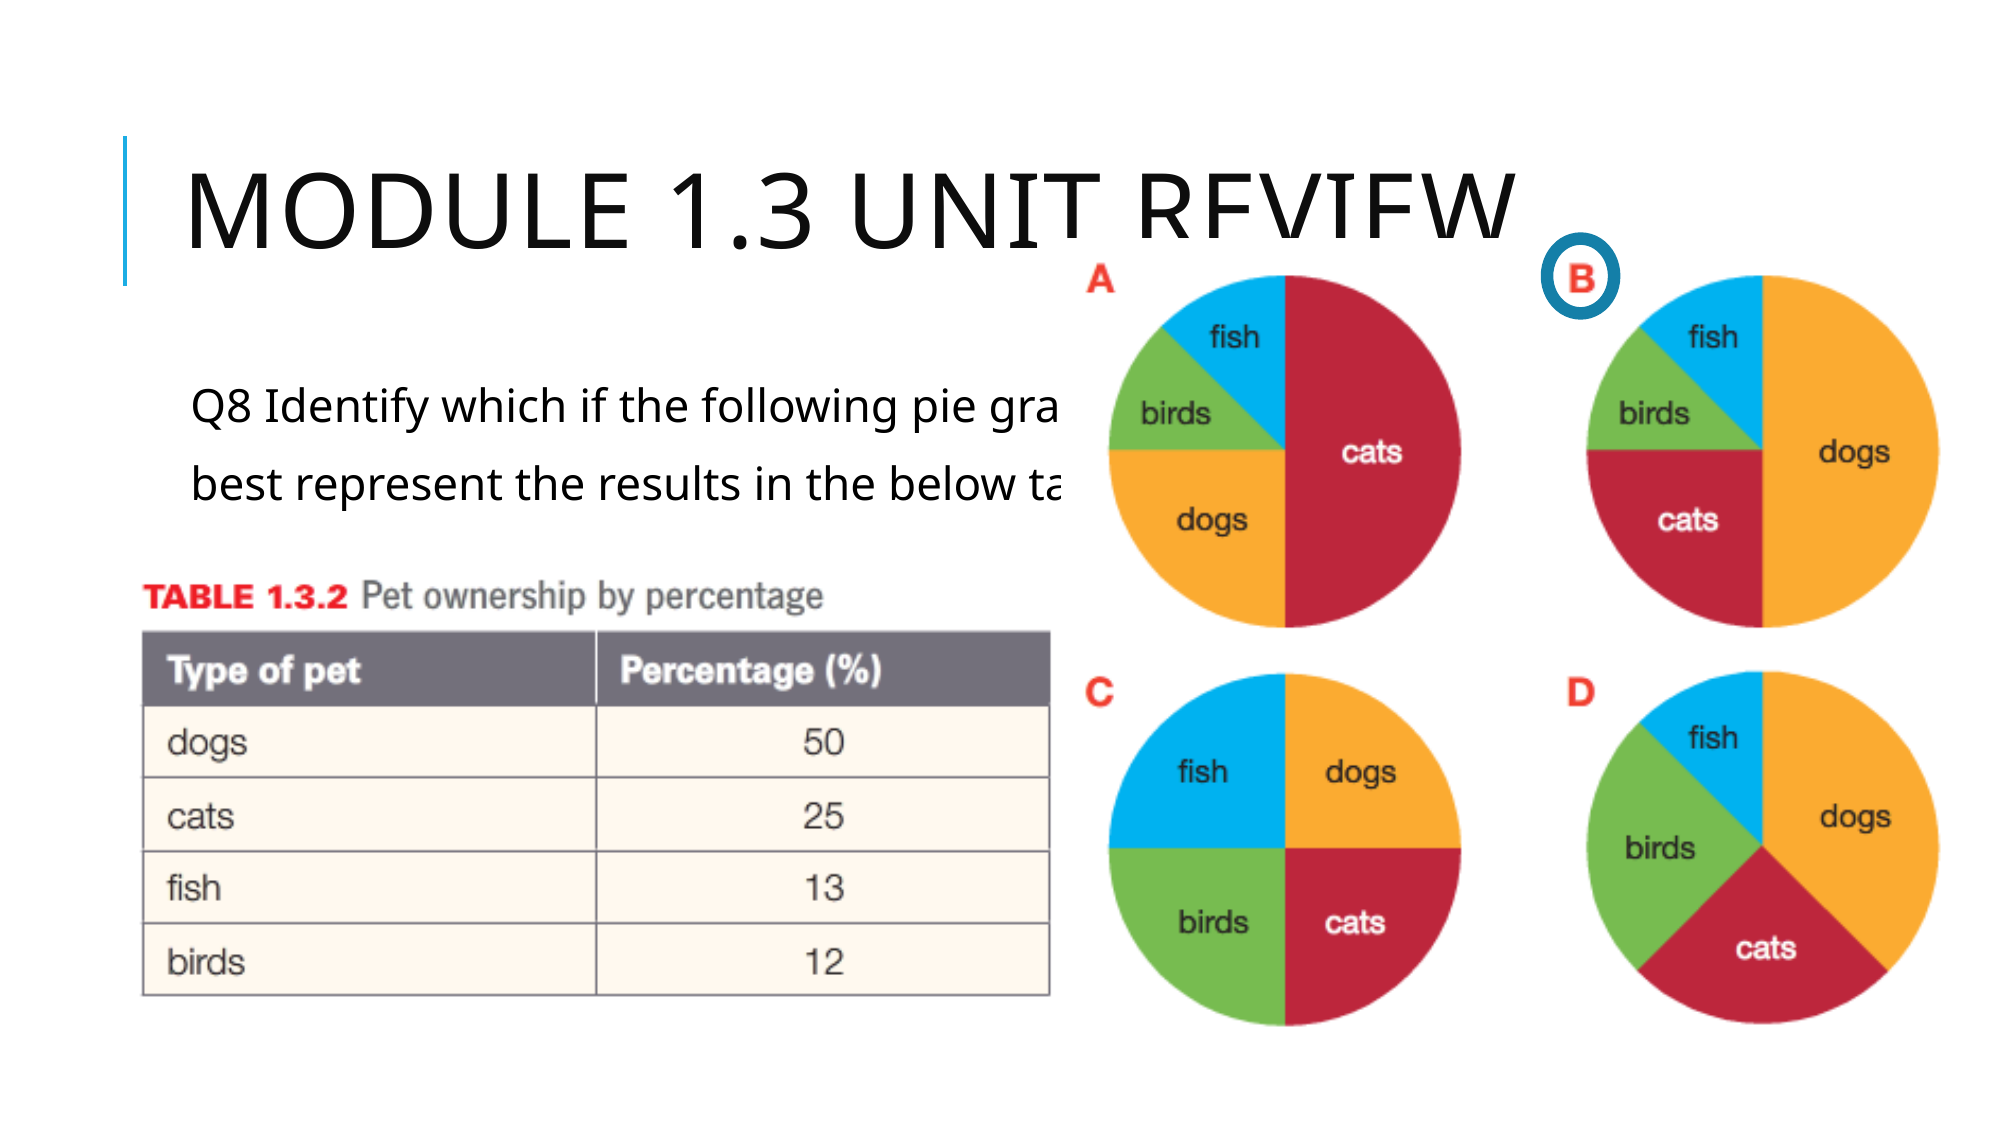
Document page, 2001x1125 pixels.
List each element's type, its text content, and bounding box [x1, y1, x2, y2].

list Q8 Identify which if the following pie graphs best represent the results in the below table [168, 375, 1054, 540]
picture [134, 238, 1962, 1048]
title Module 1.3 unit review [168, 96, 1763, 342]
